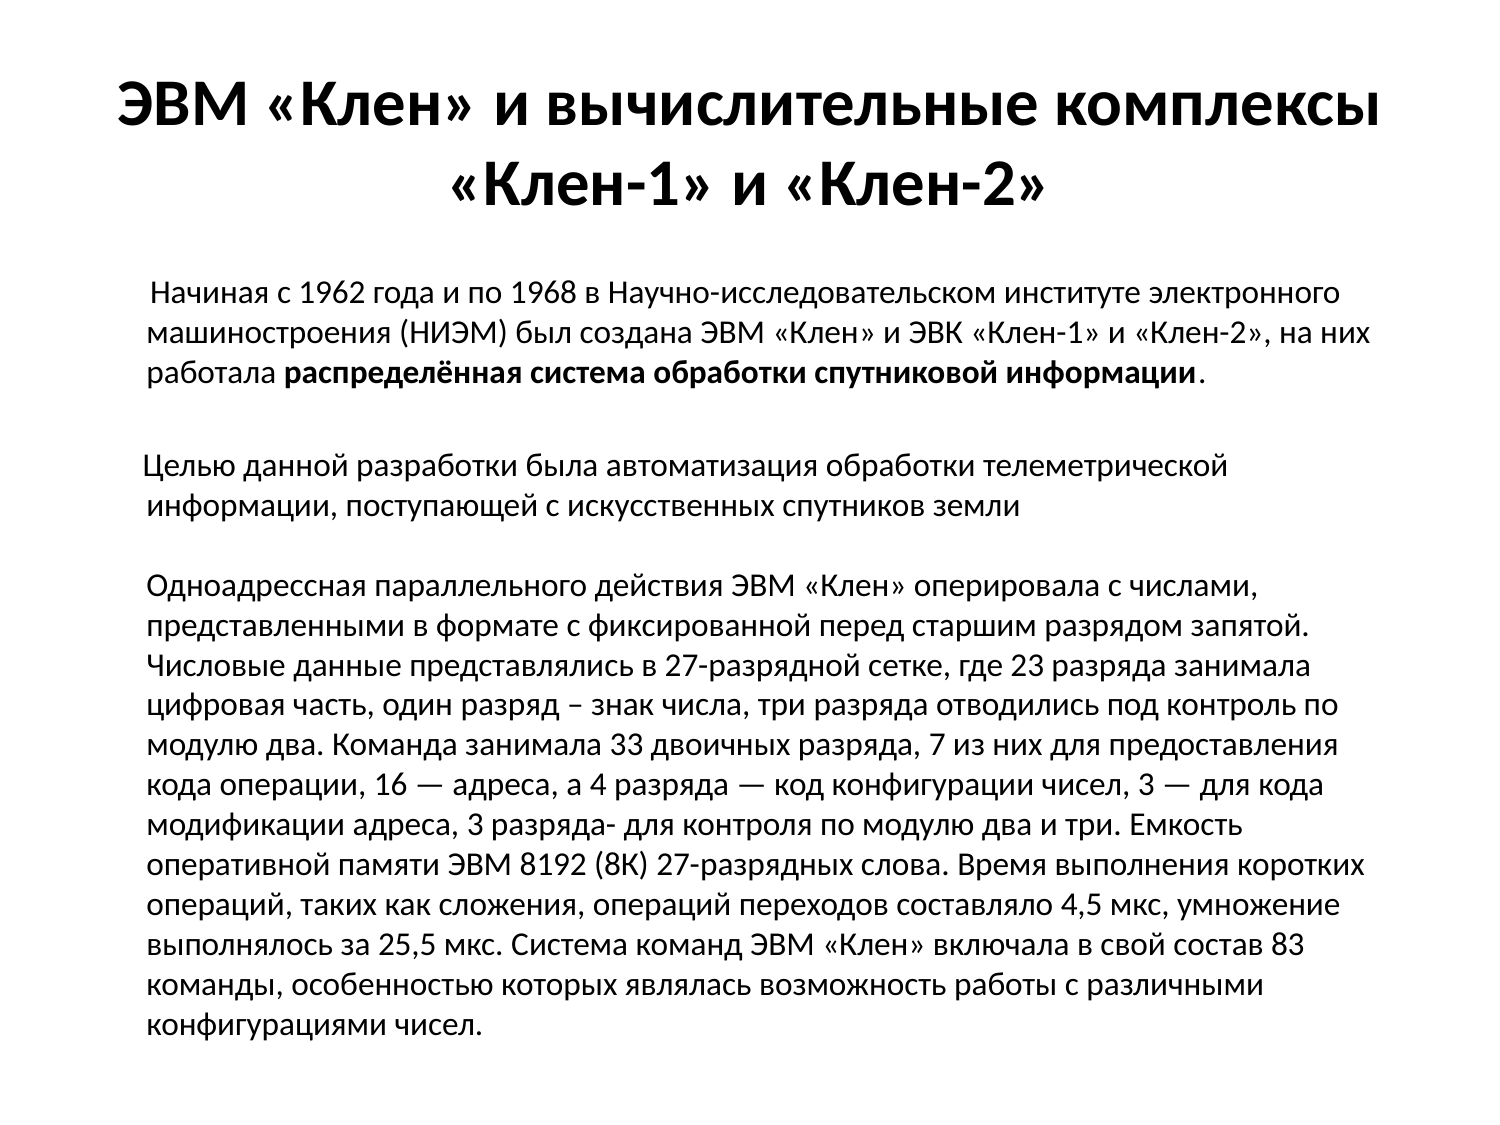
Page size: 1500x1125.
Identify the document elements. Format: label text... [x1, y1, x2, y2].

title ЭВМ «Клен» и вычислительные комплексы «Клен-1» и «Клен-2» [75, 45, 1425, 233]
list Начиная с 1962 года и по 1968 в Научно-исследовательском институте электронного машиностроения (НИЭМ) был создана ЭВМ «Клен» и ЭВК «Клен-1» и «Клен-2», на них работала распределённая система обработки спутниковой информации. Целью данной разработки была автоматизация обработки телеметрической информации, поступающей с искусственных спутников земли Одноадрессная параллельного действия ЭВМ «Клен» оперировала с числами, представленными в формате с фиксированной перед старшим разрядом запятой. Числовые данные представлялись в 27-разрядной сетке, где 23 разряда занимала цифровая часть, один разряд – знак числа, три разряда отводились под контроль по модулю два. Команда занимала 33 двоичных разряда, 7 из них для предоставления кода операции, 16 — адреса, а 4 разряда — код конфигурации чисел, 3 — для кода модификации адреса, 3 разряда- для контроля по модулю два и три. Емкость оперативной памяти ЭВМ 8192 (8К) 27-разрядных слова. Время выполнения коротких операций, таких как сложения, операций переходов составляло 4,5 мкс, умножение выполнялось за 25,5 мкс. Система команд ЭВМ «Клен» включала в свой состав 83 команды, особенностью которых являлась возможность работы с различными конфигурациями чисел. [75, 262, 1425, 1005]
